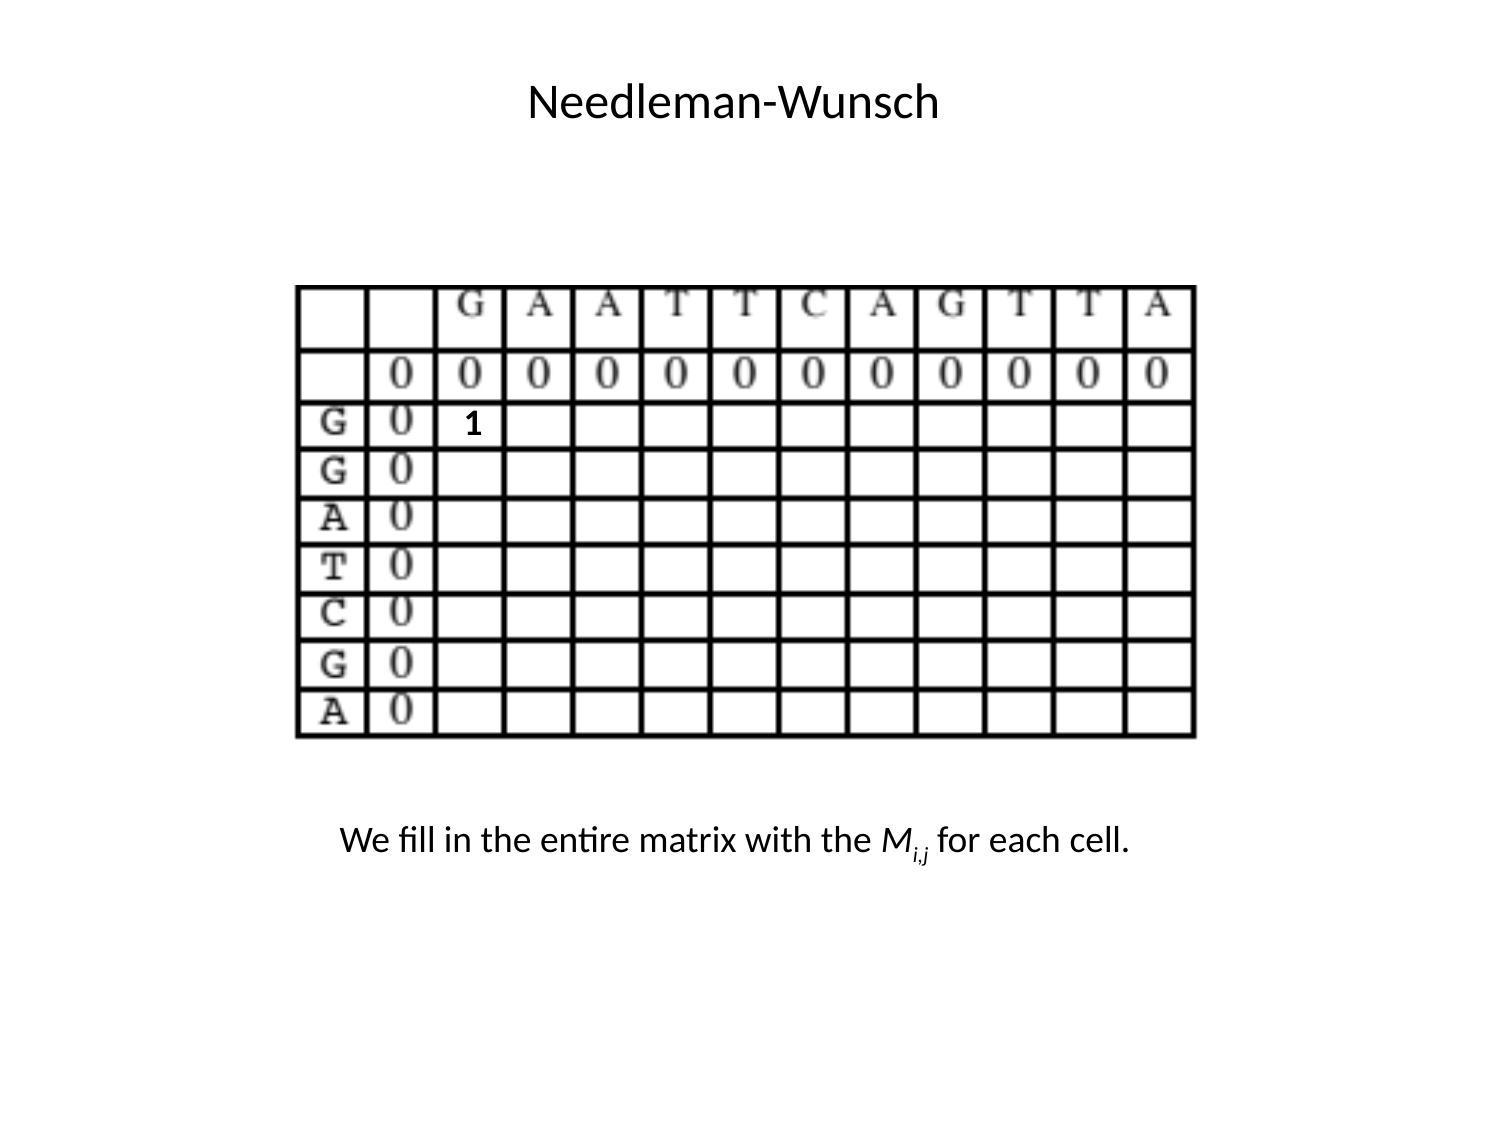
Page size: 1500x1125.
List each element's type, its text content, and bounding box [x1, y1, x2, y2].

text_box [279, 285, 1500, 781]
text_box We fill in the entire matrix with the Mi,j for each cell. [324, 807, 1146, 874]
text_box Needleman-Wunsch [512, 61, 956, 137]
